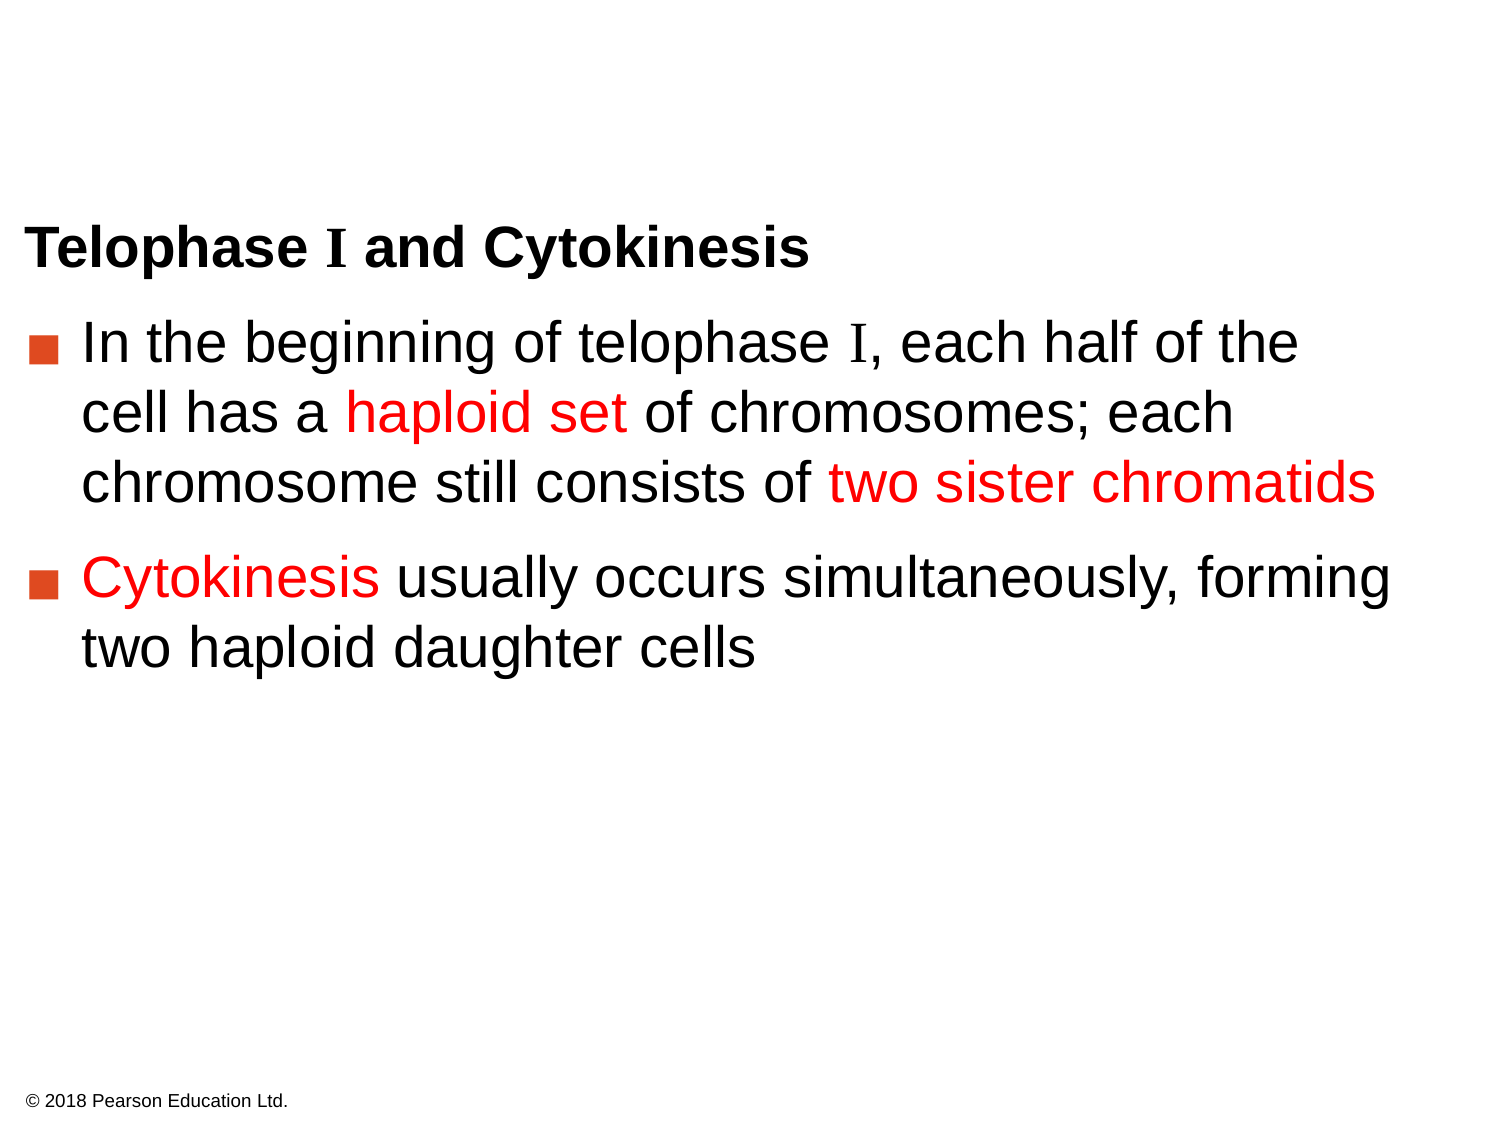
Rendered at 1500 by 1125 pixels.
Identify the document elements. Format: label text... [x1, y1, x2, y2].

footer © 2018 Pearson Education Ltd. [10, 1080, 518, 1119]
list Telophase I and Cytokinesis In the beginning of telophase I, each half of the cell has a haploid set of chromosomes; each chromosome still consists of two sister chromatids Cytokinesis usually occurs simultaneously, forming two haploid daughter cells [24, 208, 1475, 1065]
